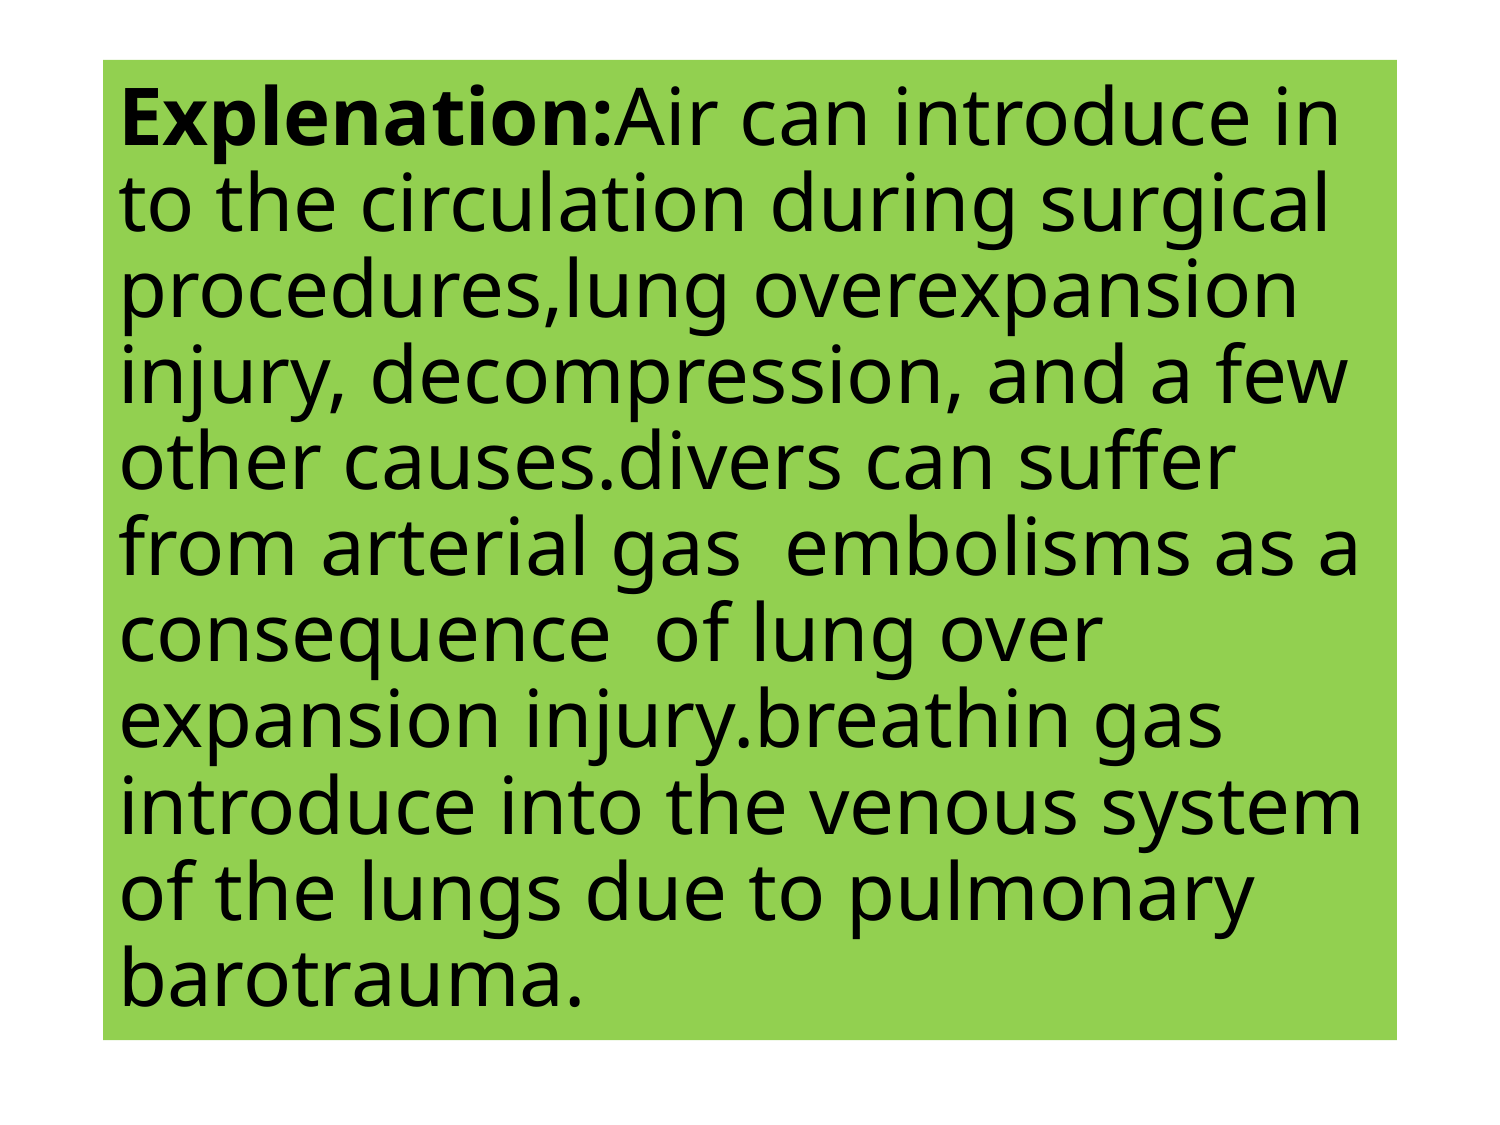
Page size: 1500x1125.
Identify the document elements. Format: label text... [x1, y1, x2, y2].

title Explenation:Air can introduce in to the circulation during surgical procedures,lung overexpansion injury, decompression, and a few other causes.divers can suffer from arterial gas embolisms as a consequence of lung over expansion injury.breathin gas introduce into the venous system of the lungs due to pulmonary barotrauma. [103, 59, 1397, 1041]
